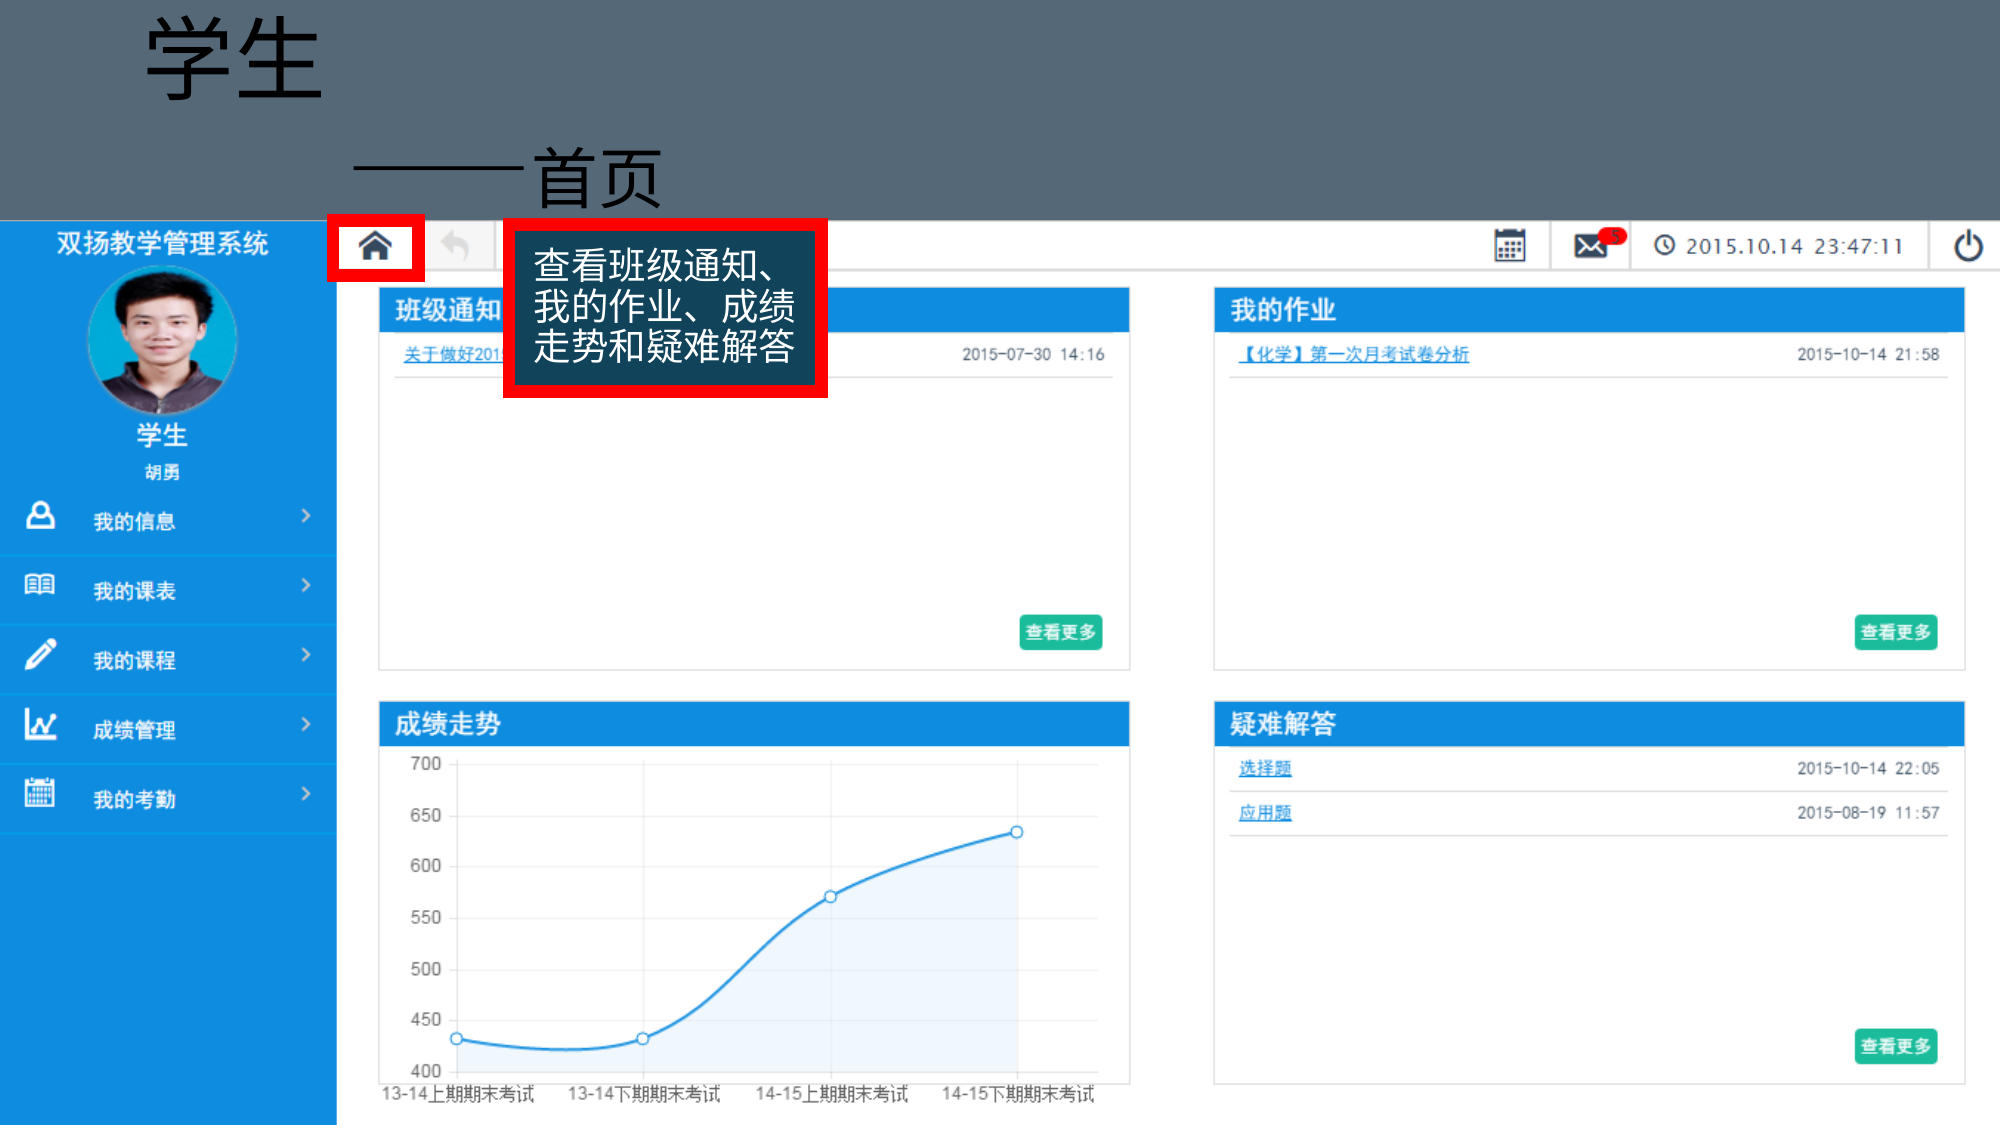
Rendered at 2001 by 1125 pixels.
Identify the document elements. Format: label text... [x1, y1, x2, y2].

title 学生 ——首页 [127, 0, 1000, 220]
picture [0, 220, 2000, 1125]
